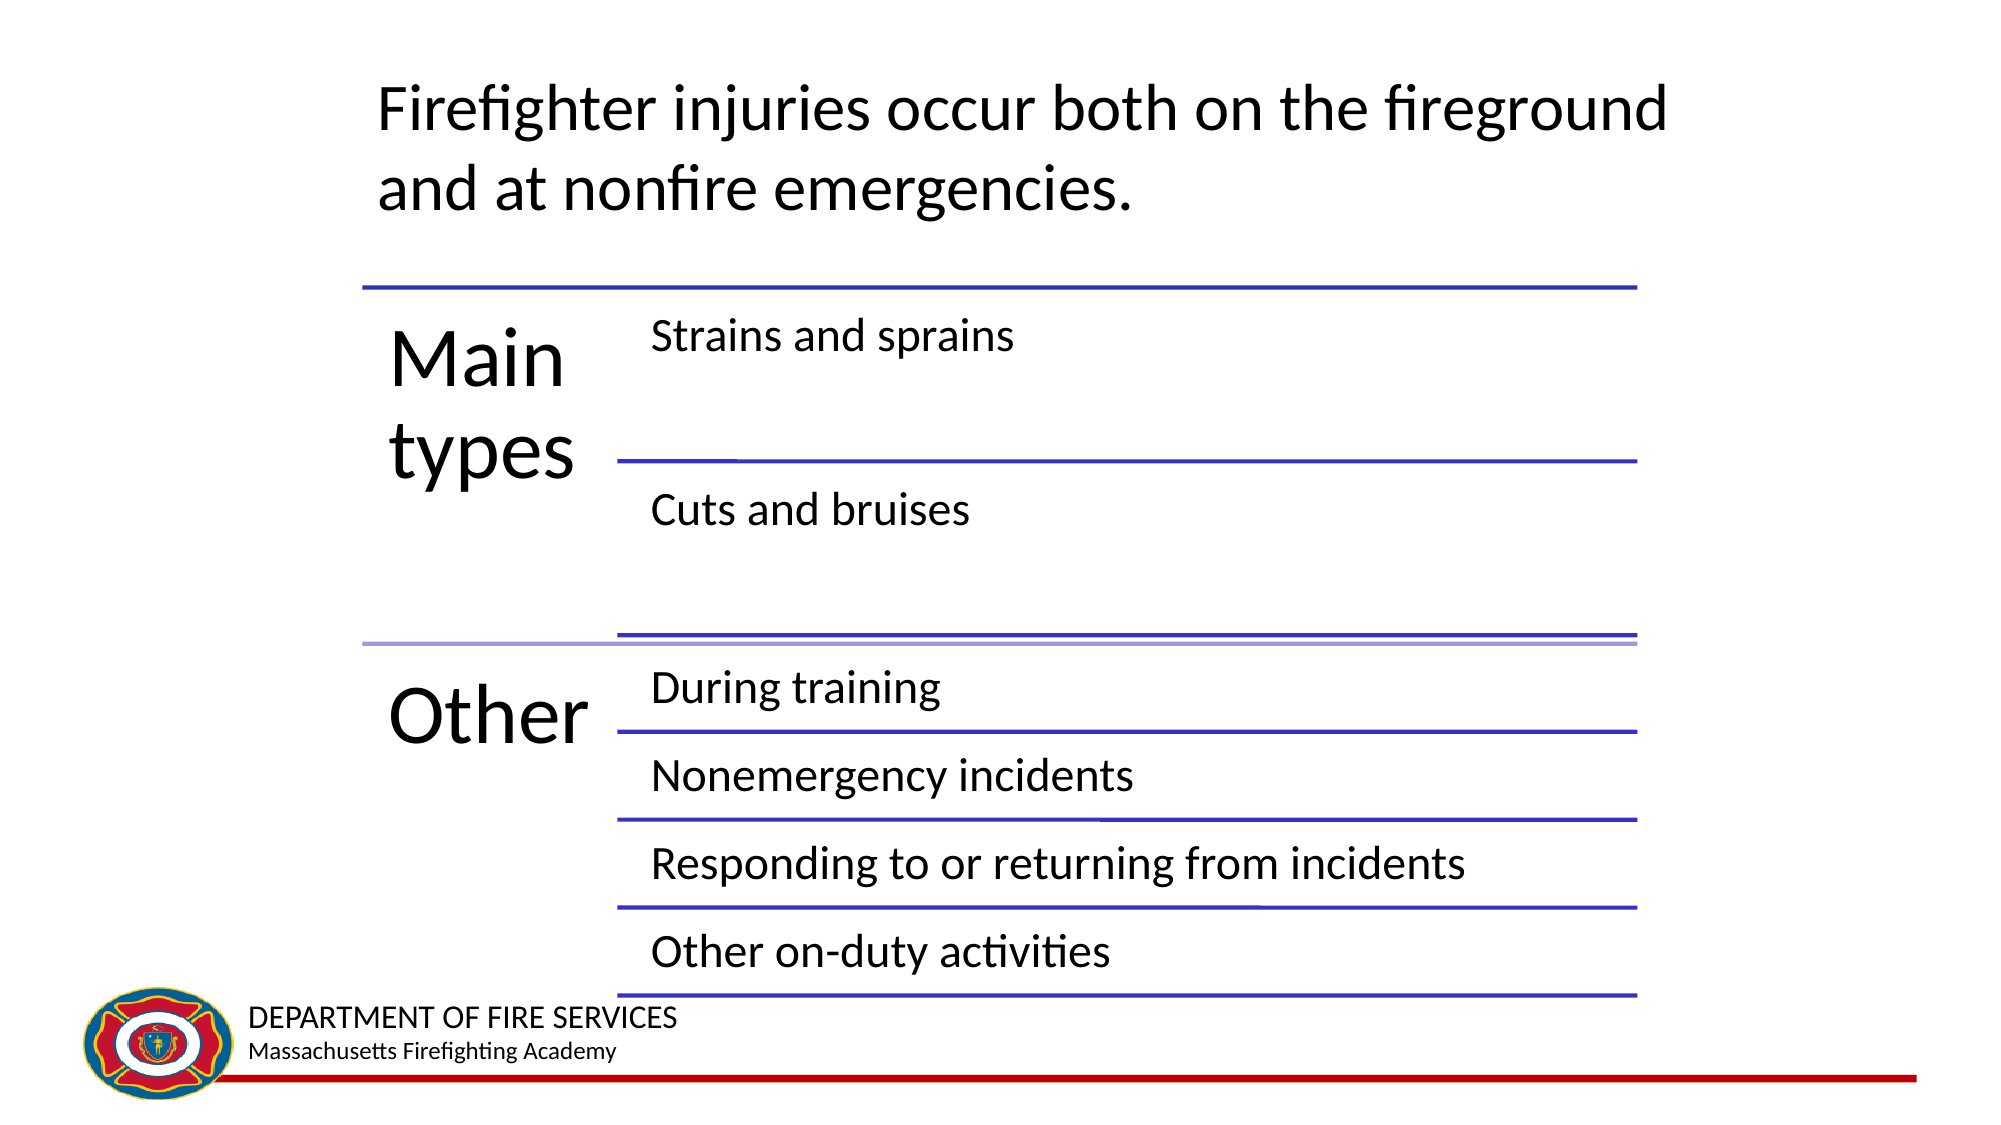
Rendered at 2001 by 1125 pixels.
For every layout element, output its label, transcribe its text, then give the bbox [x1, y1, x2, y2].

picture [83, 987, 234, 1100]
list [362, 287, 1638, 1001]
title Firefighter injuries occur both on the fireground and at nonfire emergencies. [362, 50, 1738, 238]
